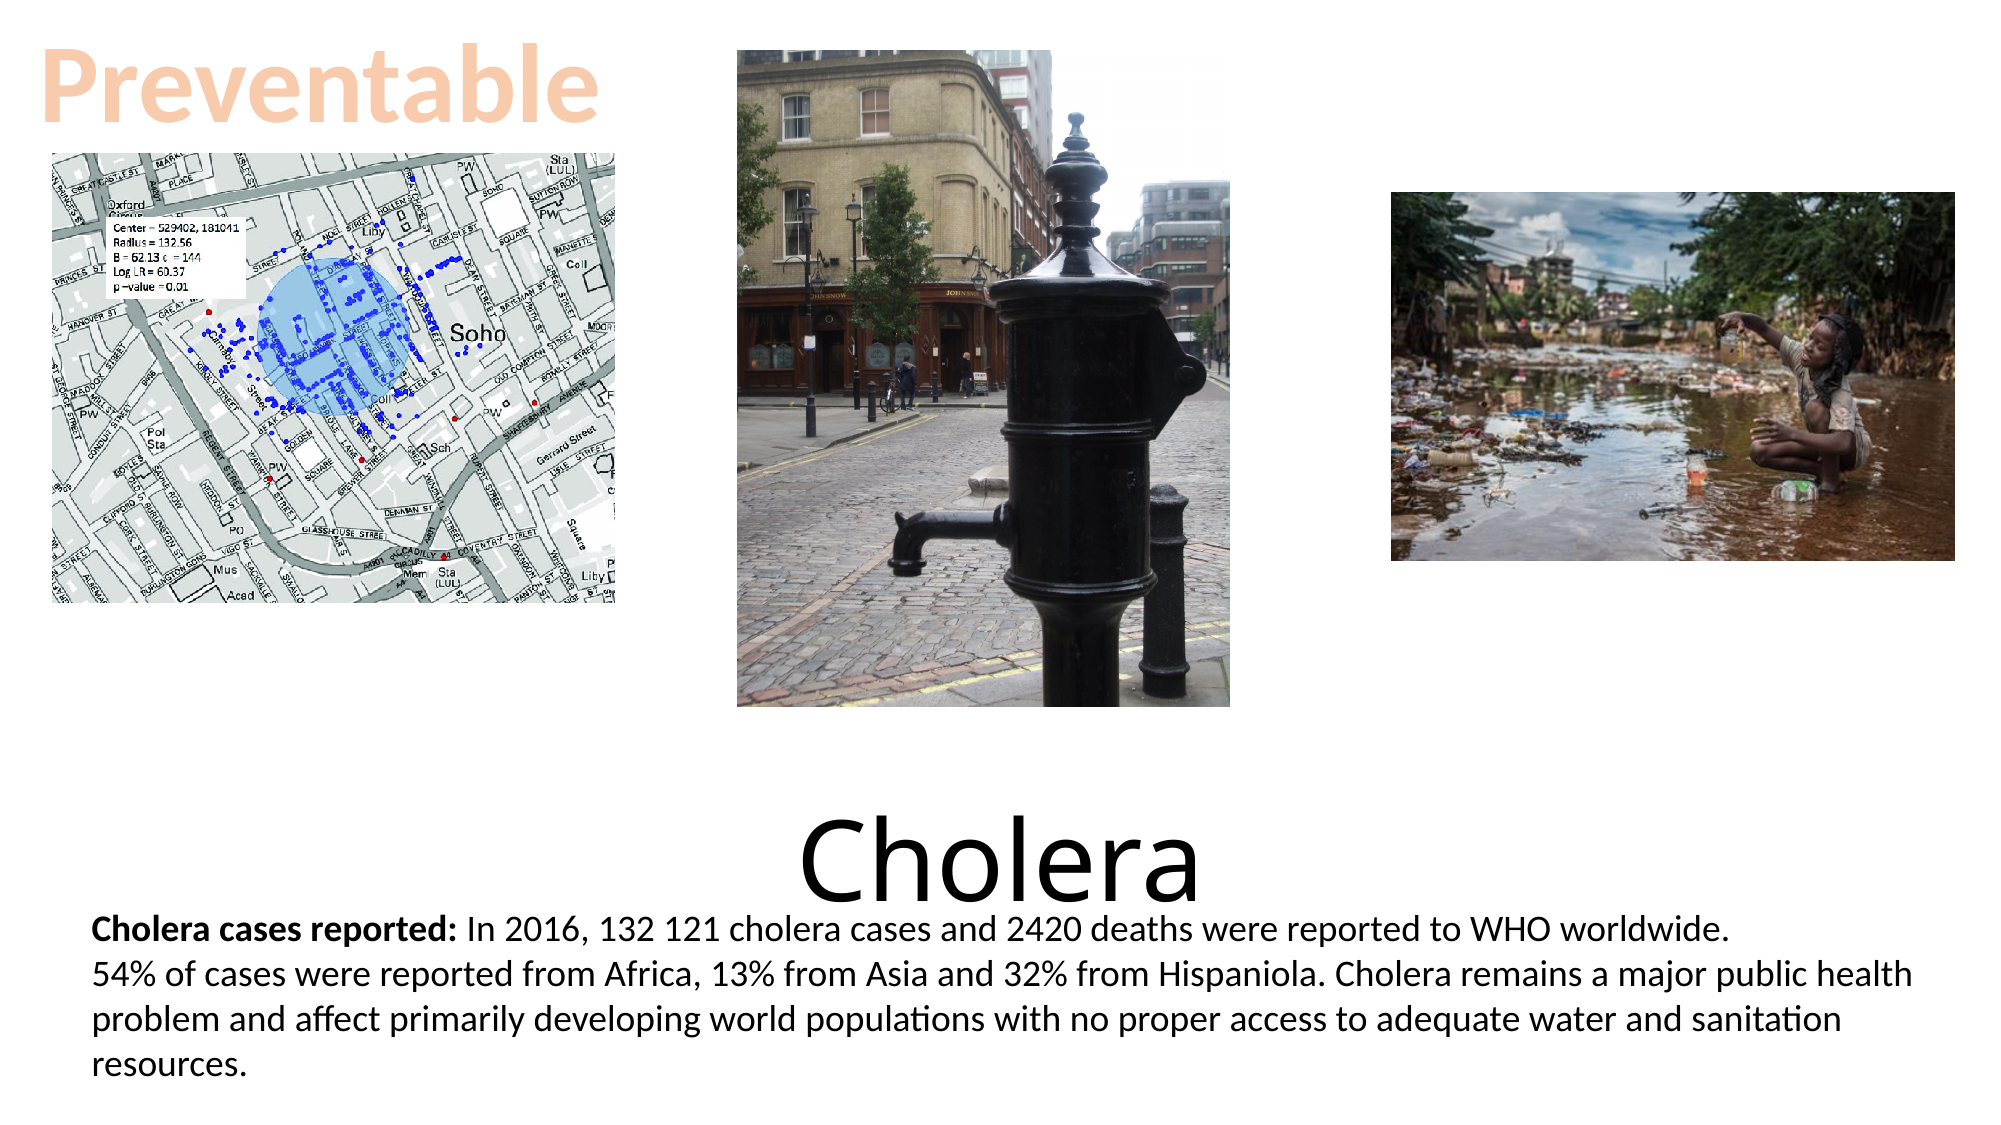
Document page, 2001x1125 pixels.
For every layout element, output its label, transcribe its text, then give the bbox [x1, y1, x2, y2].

text_box Preventable [24, 2, 617, 153]
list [1391, 192, 1955, 561]
picture [737, 50, 1230, 707]
picture [52, 153, 615, 603]
text_box Cholera cases reported: In 2016, 132 121 cholera cases and 2420 deaths were reported to WHO worldwide. 54% of cases were reported from Africa, 13% from Asia and 32% from Hispaniola. Cholera remains a major public health problem and affect primarily developing world populations with no proper access to adequate water and sanitation resources. [76, 896, 2000, 1091]
title Cholera [86, 780, 1914, 896]
